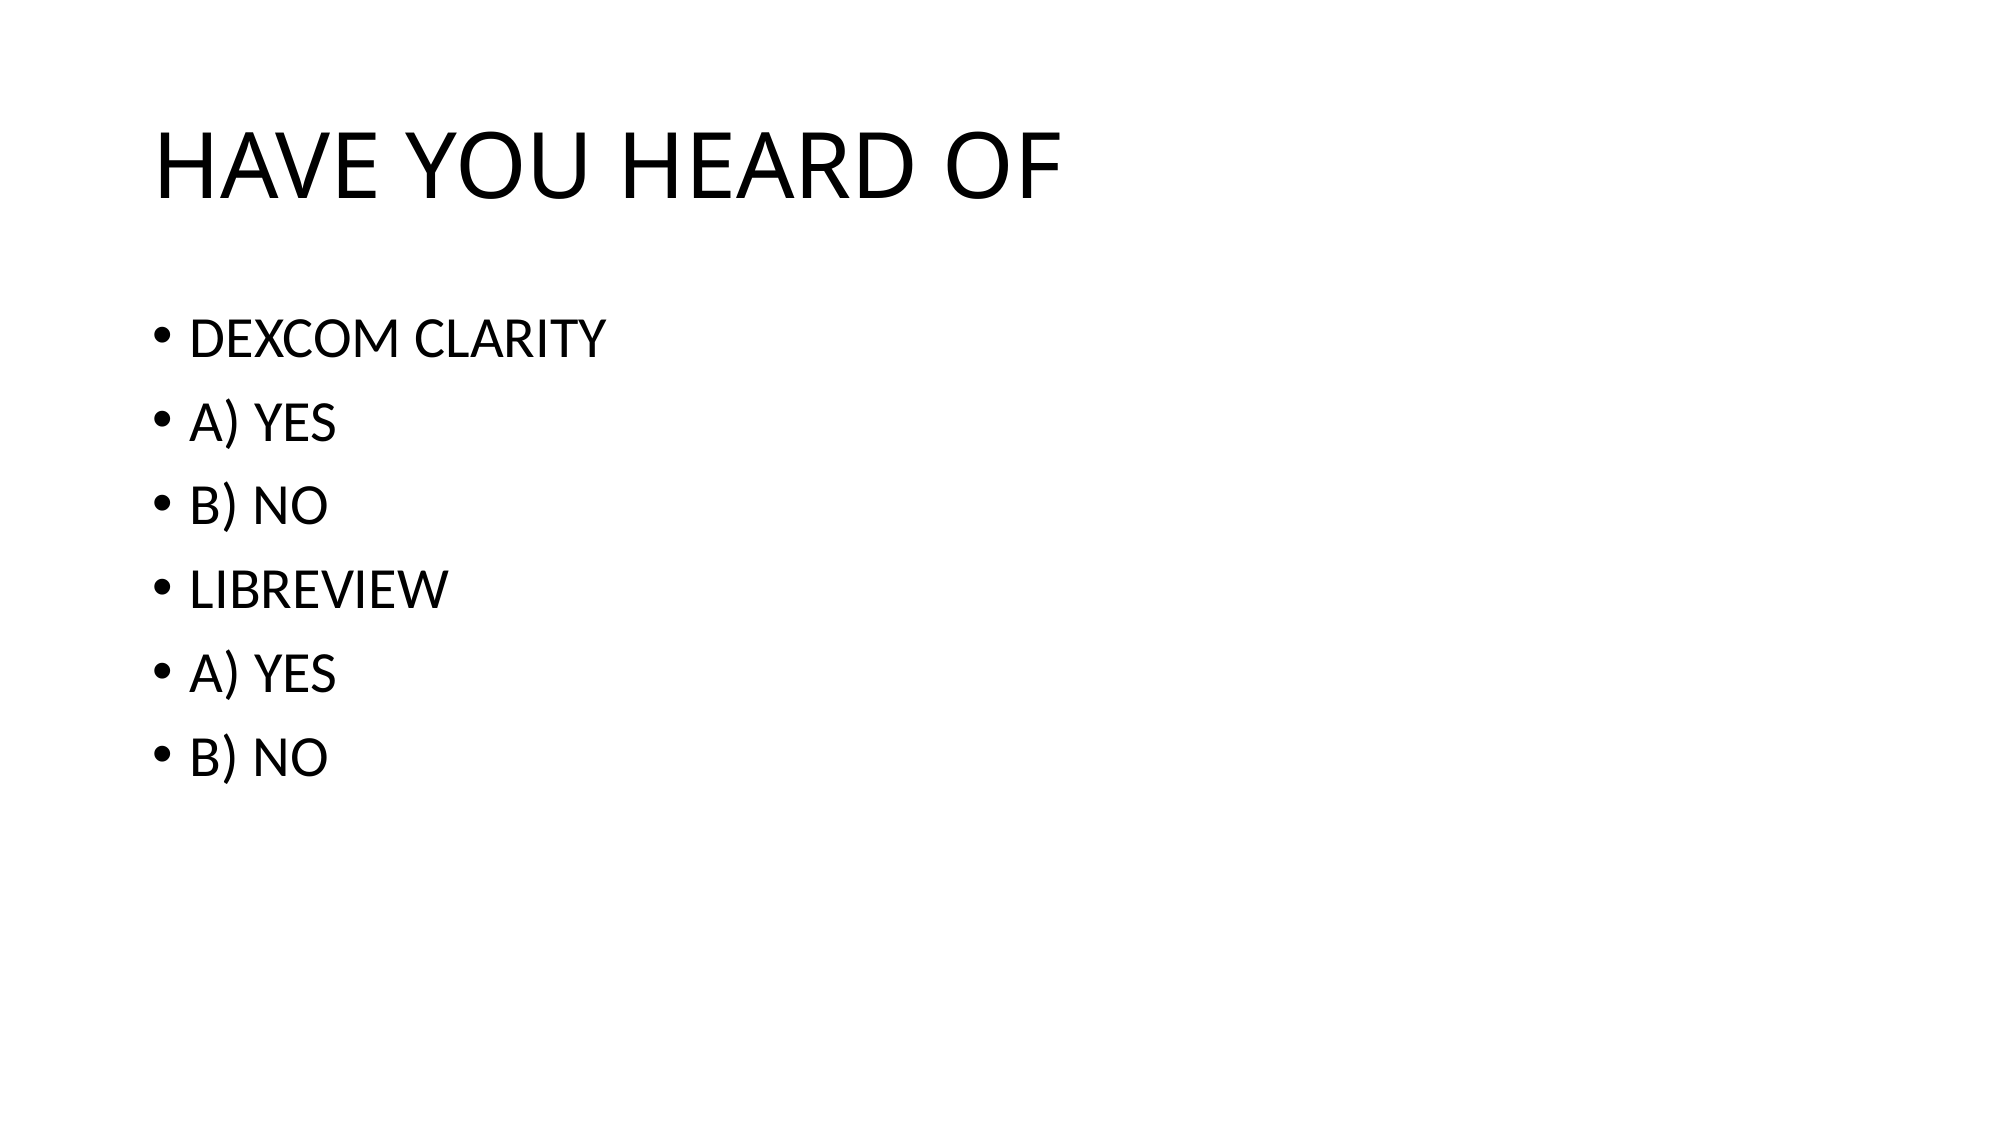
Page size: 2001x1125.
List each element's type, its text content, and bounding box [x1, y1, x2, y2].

list DEXCOM CLARITY A) YES B) NO LIBREVIEW A) YES B) NO [137, 299, 1863, 1014]
title HAVE YOU HEARD OF [137, 59, 1863, 278]
